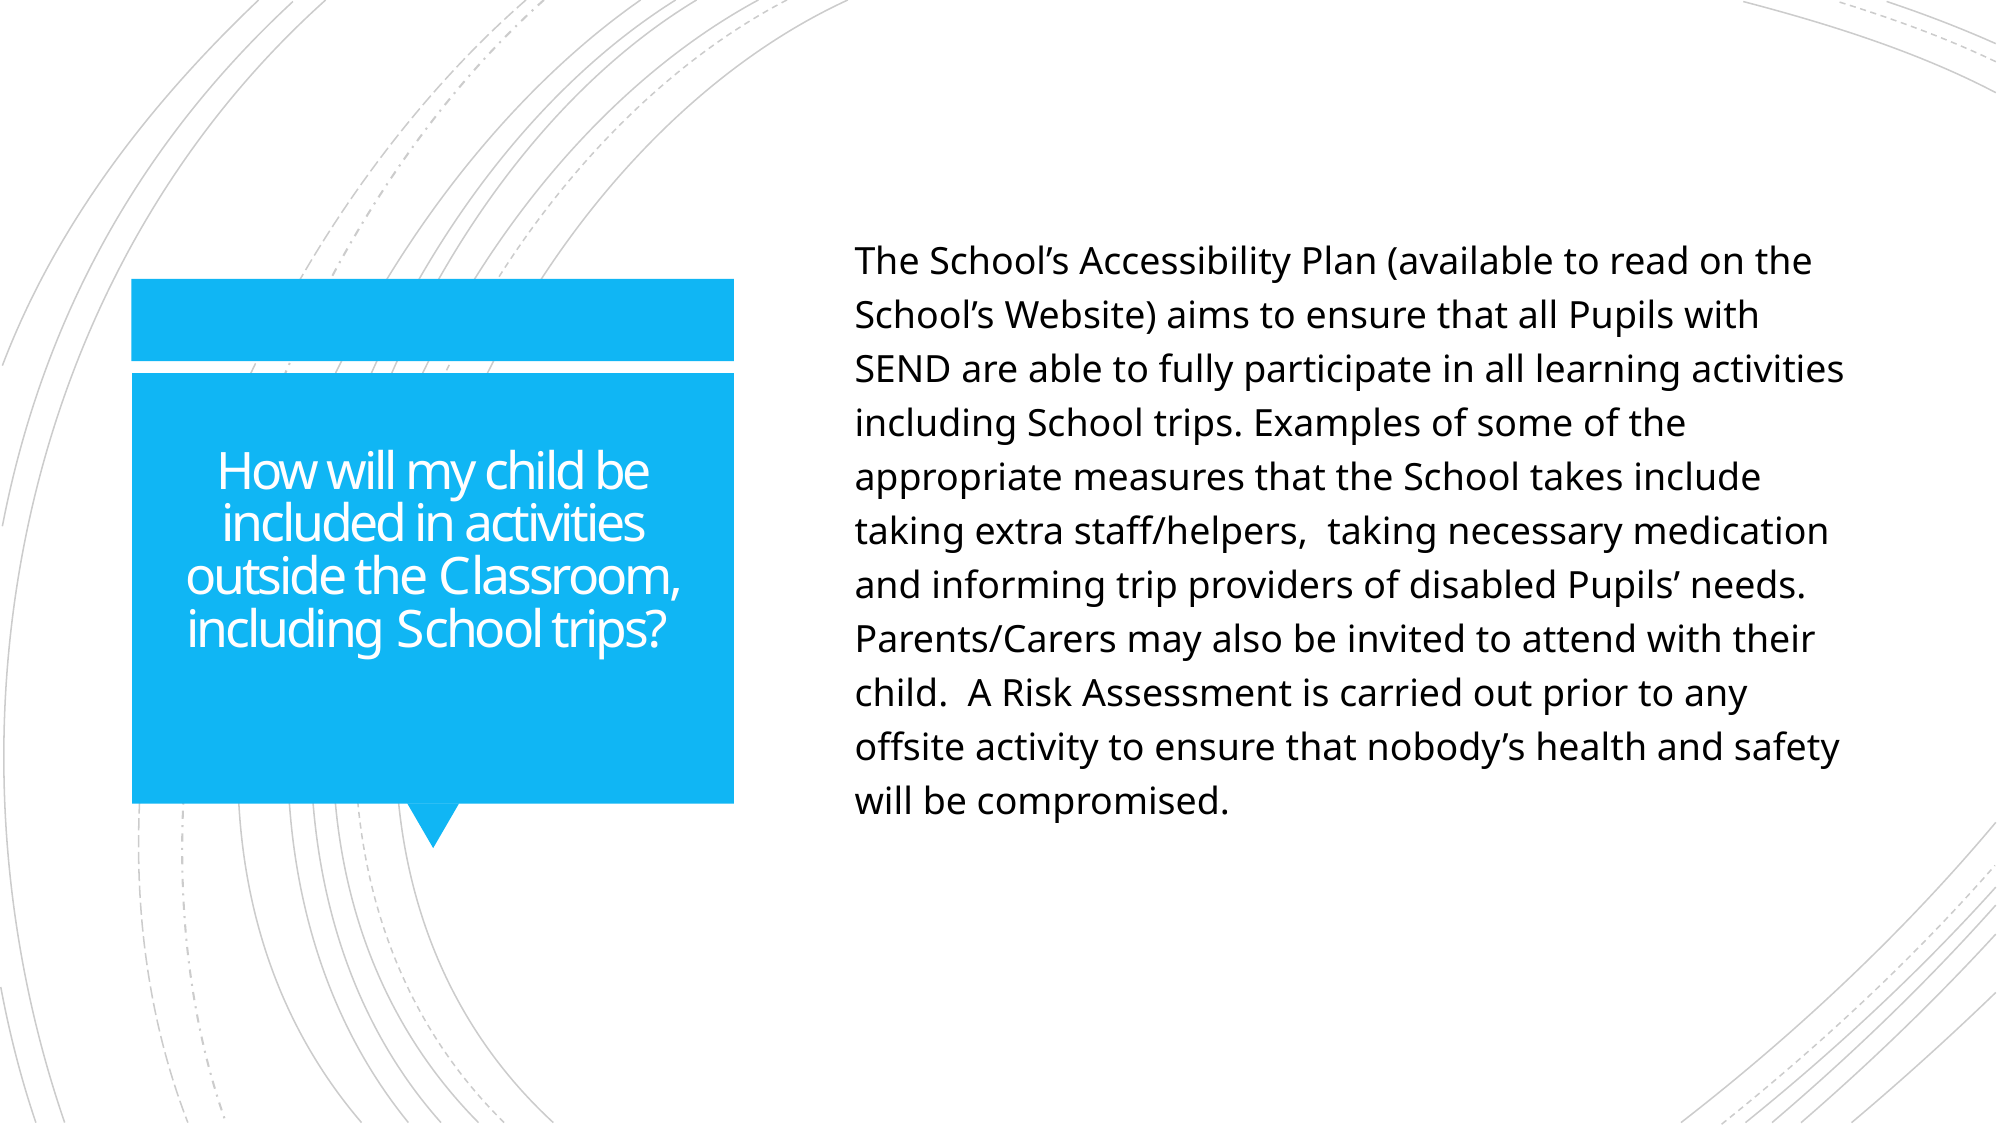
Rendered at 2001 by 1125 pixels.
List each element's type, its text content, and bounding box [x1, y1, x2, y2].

list The School’s Accessibility Plan (available to read on the School’s Website) aims to ensure that all Pupils with SEND are able to fully participate in all learning activities including School trips. Examples of some of the appropriate measures that the School takes include taking extra staff/helpers, taking necessary medication and informing trip providers of disabled Pupils’ needs. Parents/Carers may also be invited to attend with their child. A Risk Assessment is carried out prior to any offsite activity to ensure that nobody’s health and safety will be compromised. [839, 131, 1871, 993]
title How will my child be included in activities outside the Classroom, including School trips? [145, 385, 720, 789]
